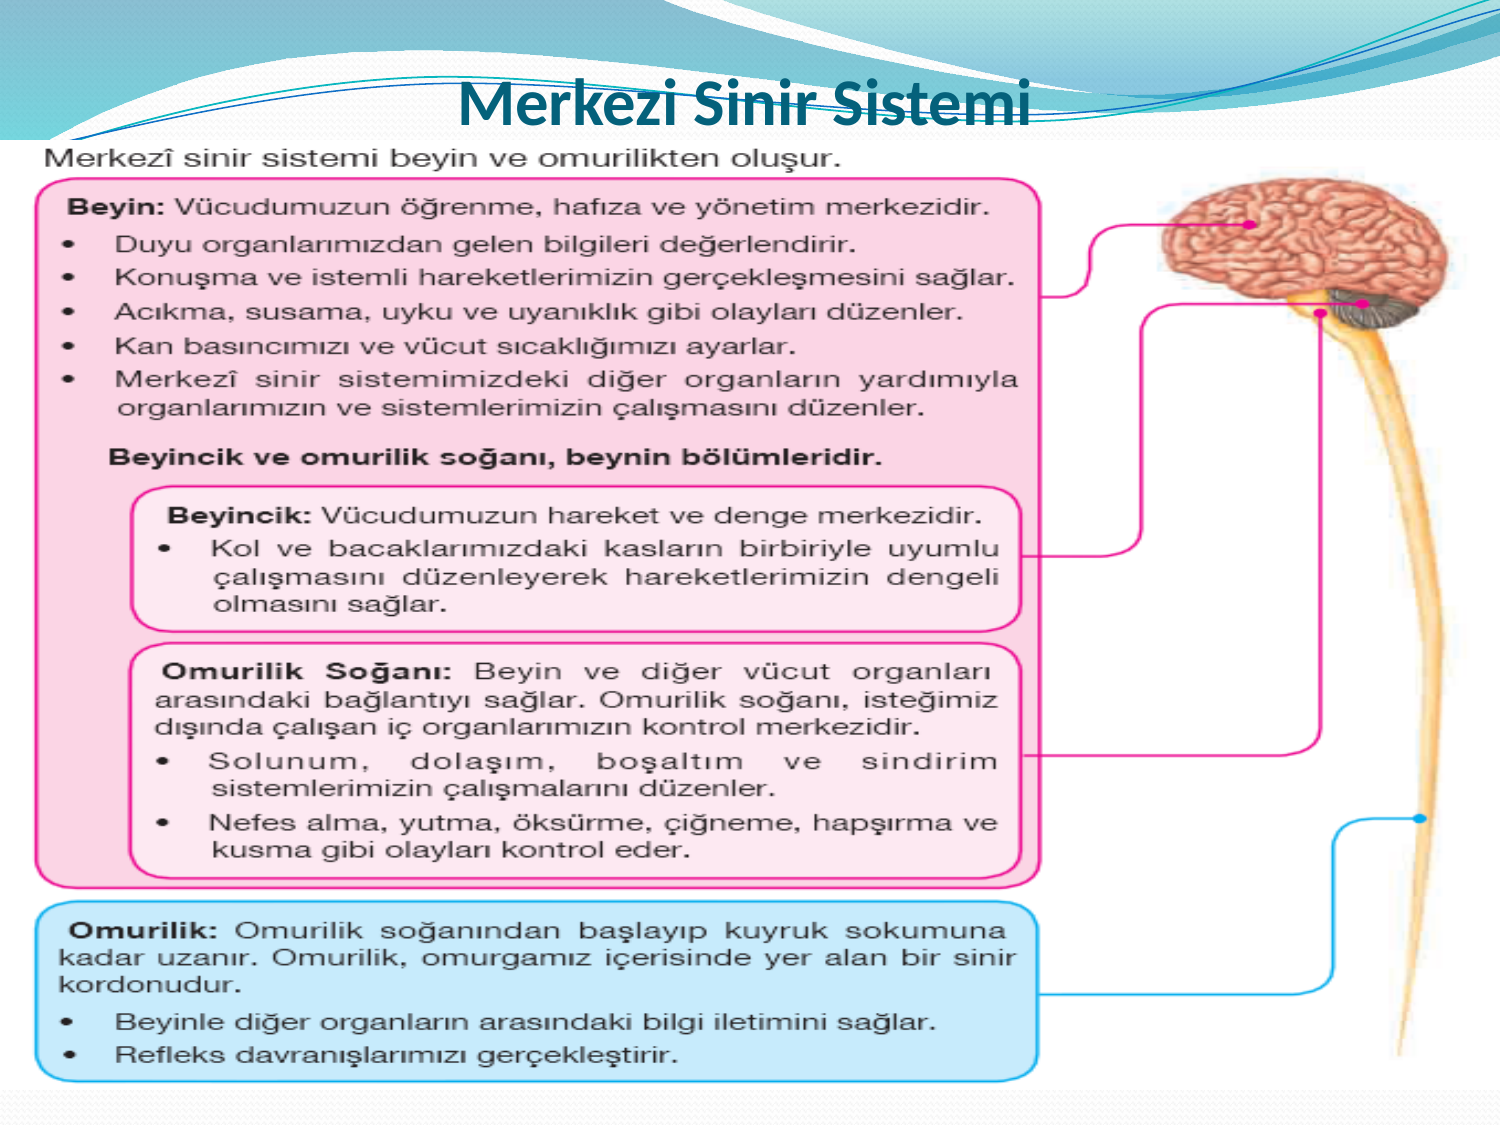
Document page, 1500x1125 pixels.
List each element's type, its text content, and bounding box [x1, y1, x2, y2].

title Merkezi Sinir Sistemi [70, 58, 1421, 139]
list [0, 140, 1500, 1091]
